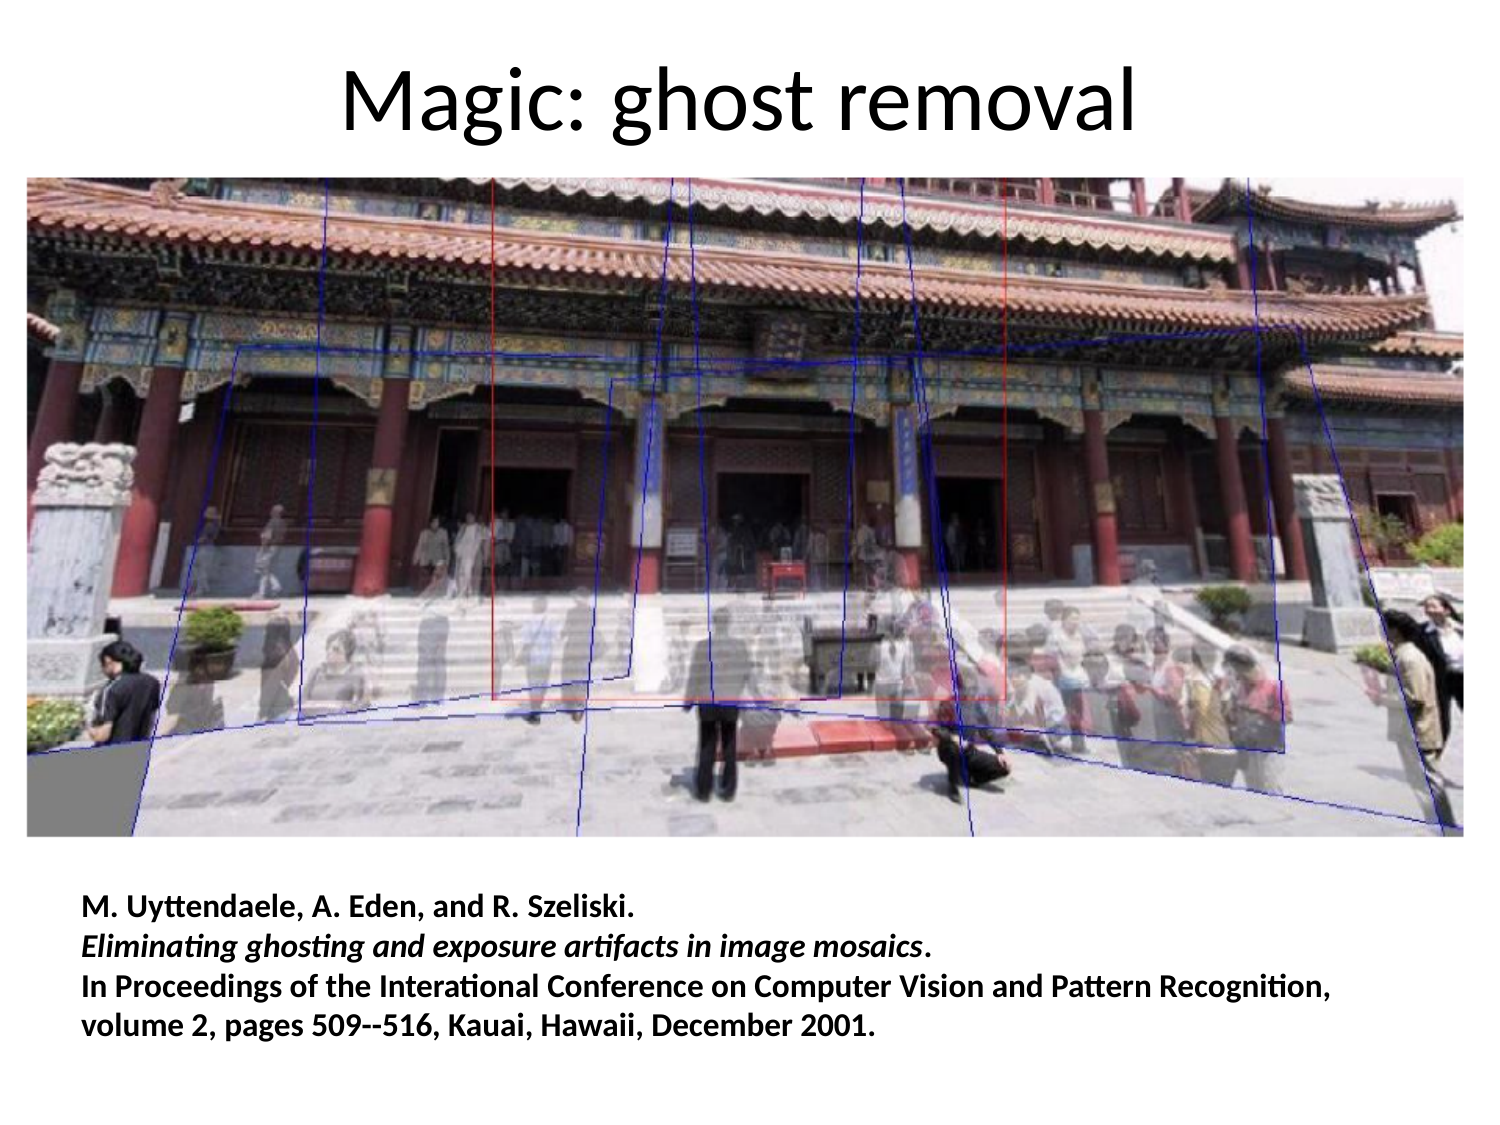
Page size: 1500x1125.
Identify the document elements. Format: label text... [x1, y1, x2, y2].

title Magic: ghost removal [75, 0, 1425, 168]
picture [20, 170, 1481, 845]
text_box M. Uyttendaele, A. Eden, and R. Szeliski. Eliminating ghosting and exposure artifacts in image mosaics. In Proceedings of the Interational Conference on Computer Vision and Pattern Recognition, volume 2, pages 509--516, Kauai, Hawaii, December 2001. [66, 876, 1356, 1051]
